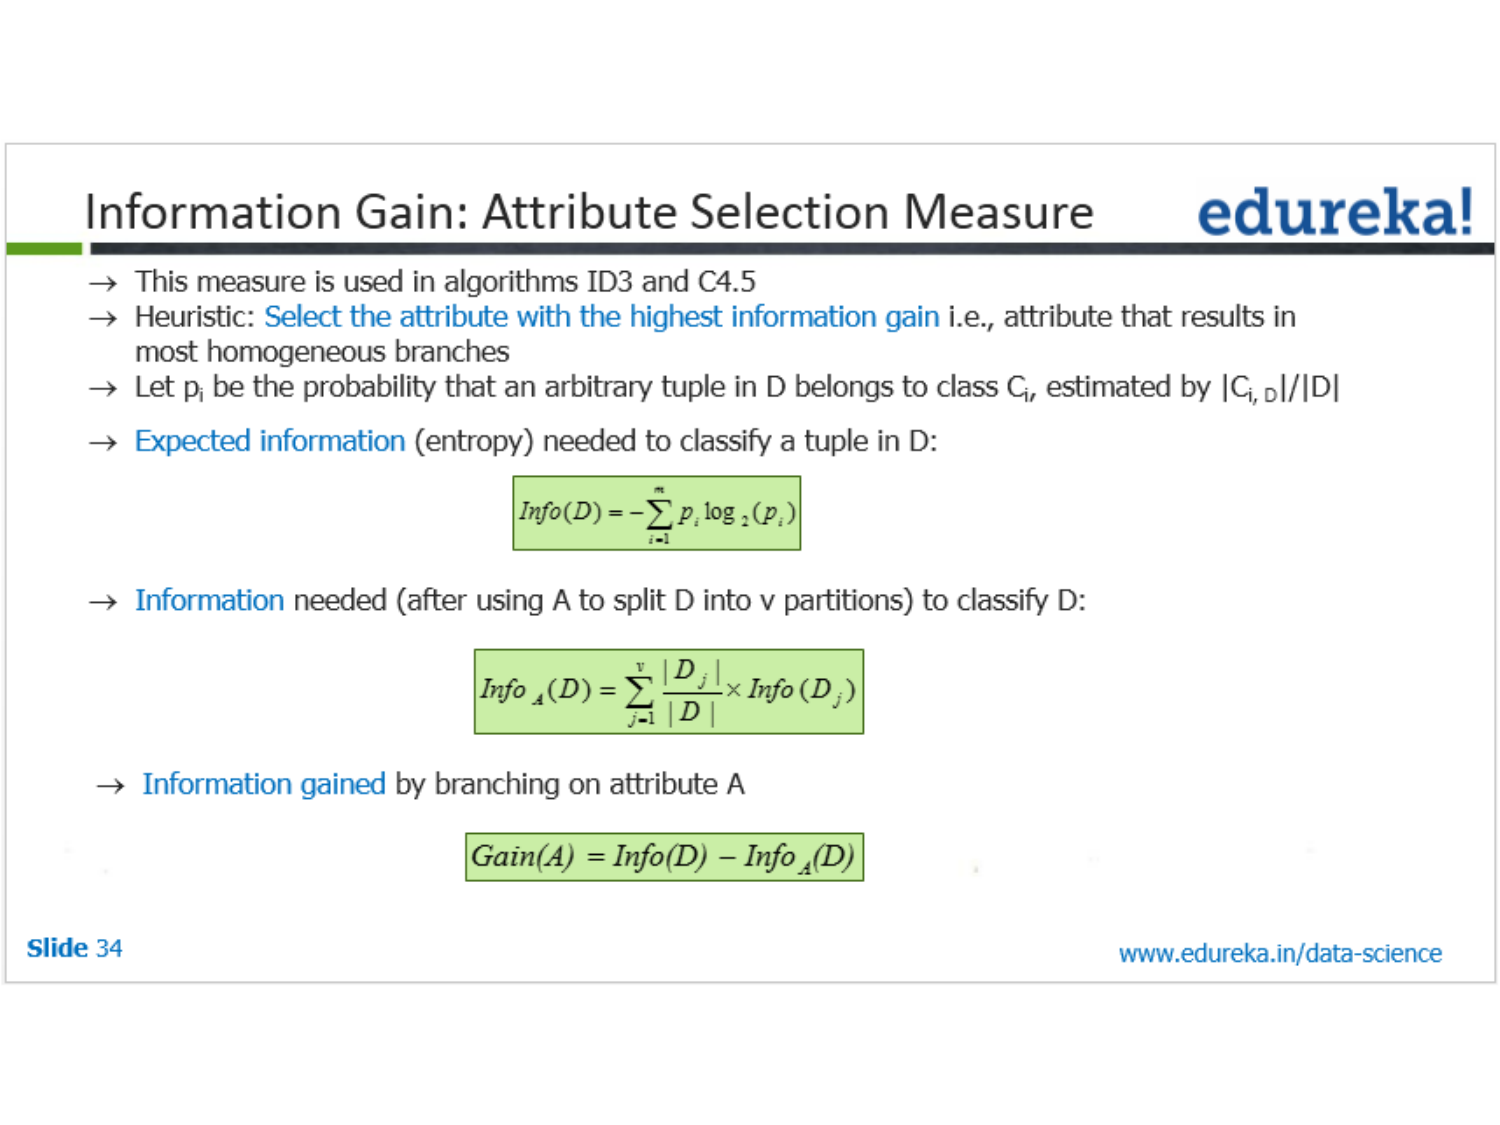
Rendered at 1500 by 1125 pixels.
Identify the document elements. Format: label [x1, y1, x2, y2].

picture [0, 137, 1500, 988]
